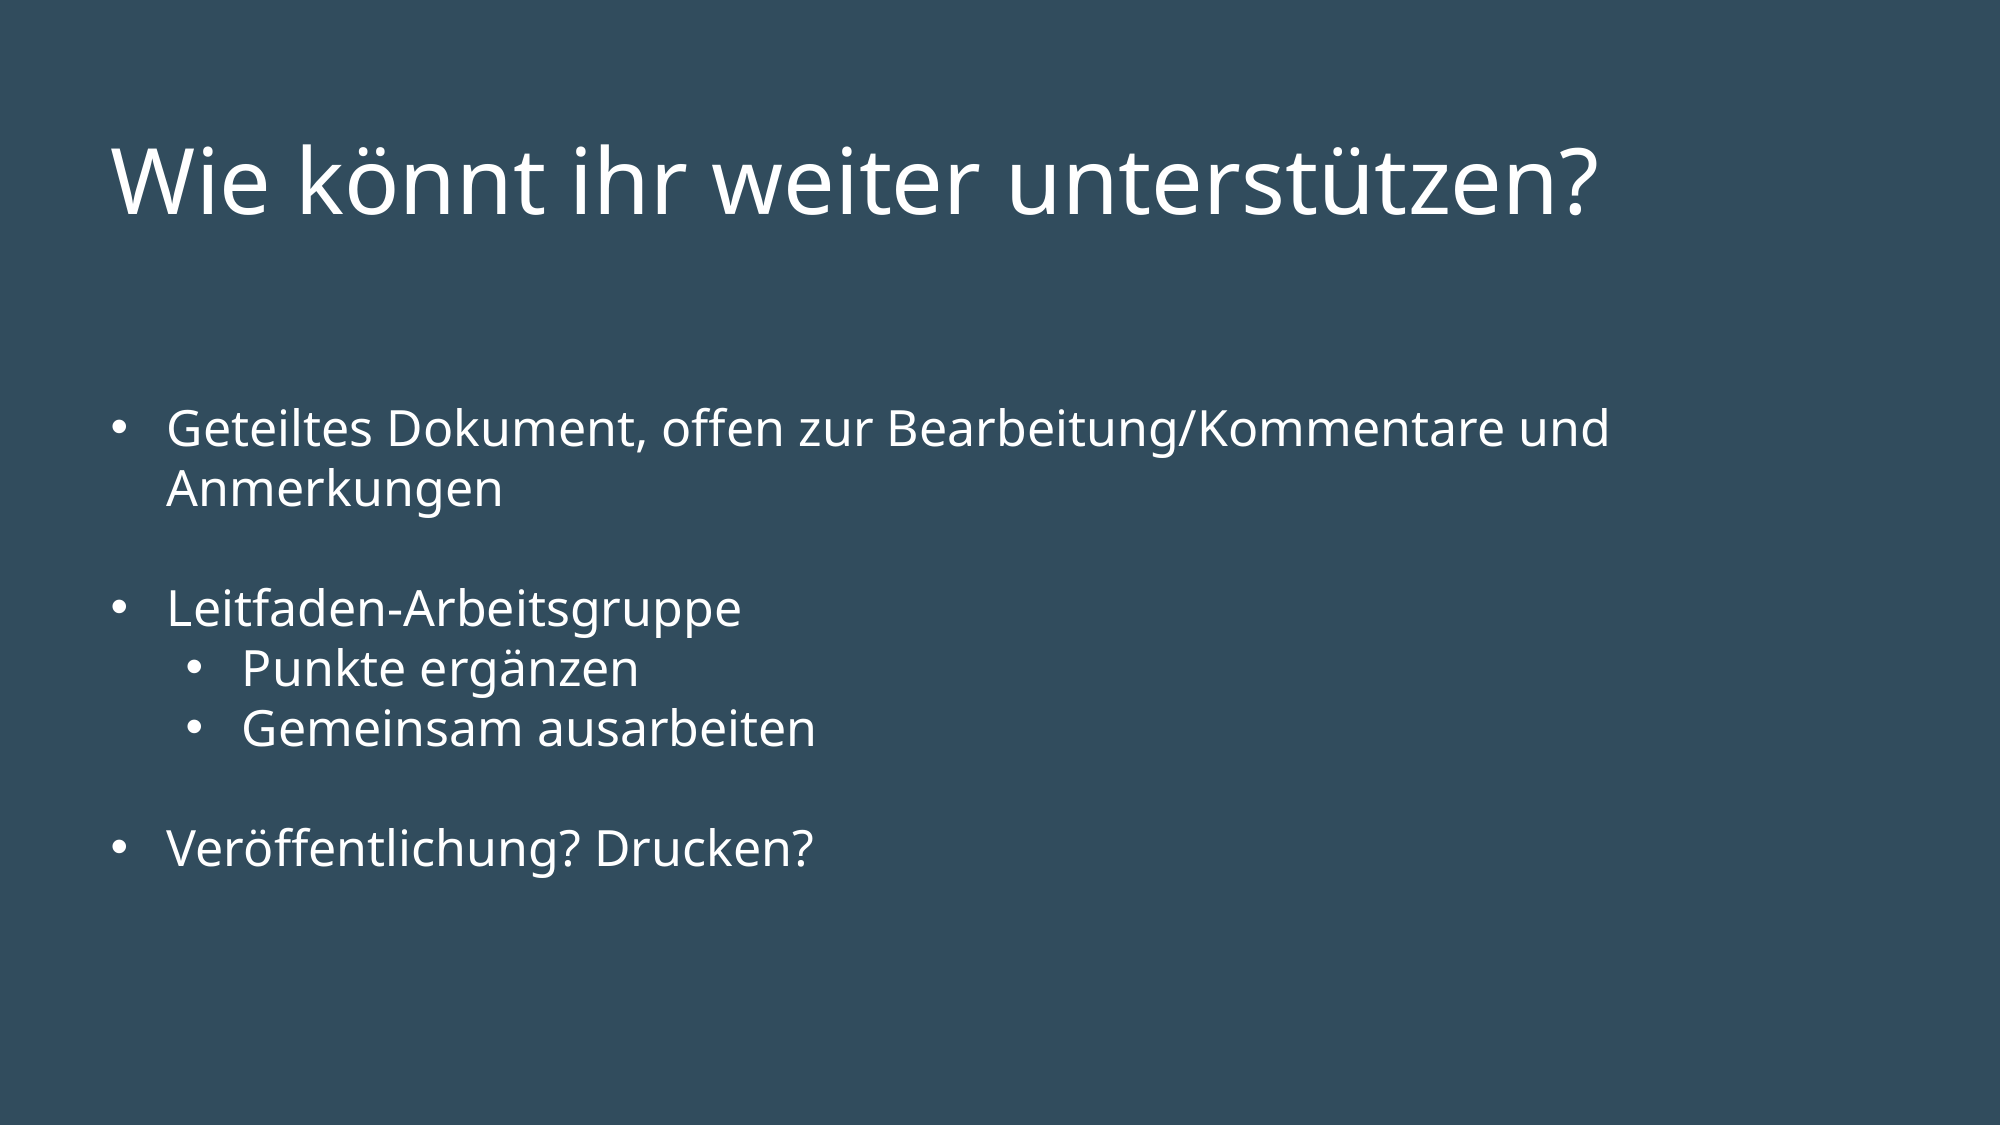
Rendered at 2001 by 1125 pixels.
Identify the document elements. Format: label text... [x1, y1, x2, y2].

title Wie könnt ihr weiter unterstützen? [95, 76, 1821, 294]
text_box Geteiltes Dokument, offen zur Bearbeitung/Kommentare und Anmerkungen Leitfaden-Arbeitsgruppe Punkte ergänzen Gemeinsam ausarbeiten Veröffentlichung? Drucken? [95, 388, 1846, 944]
